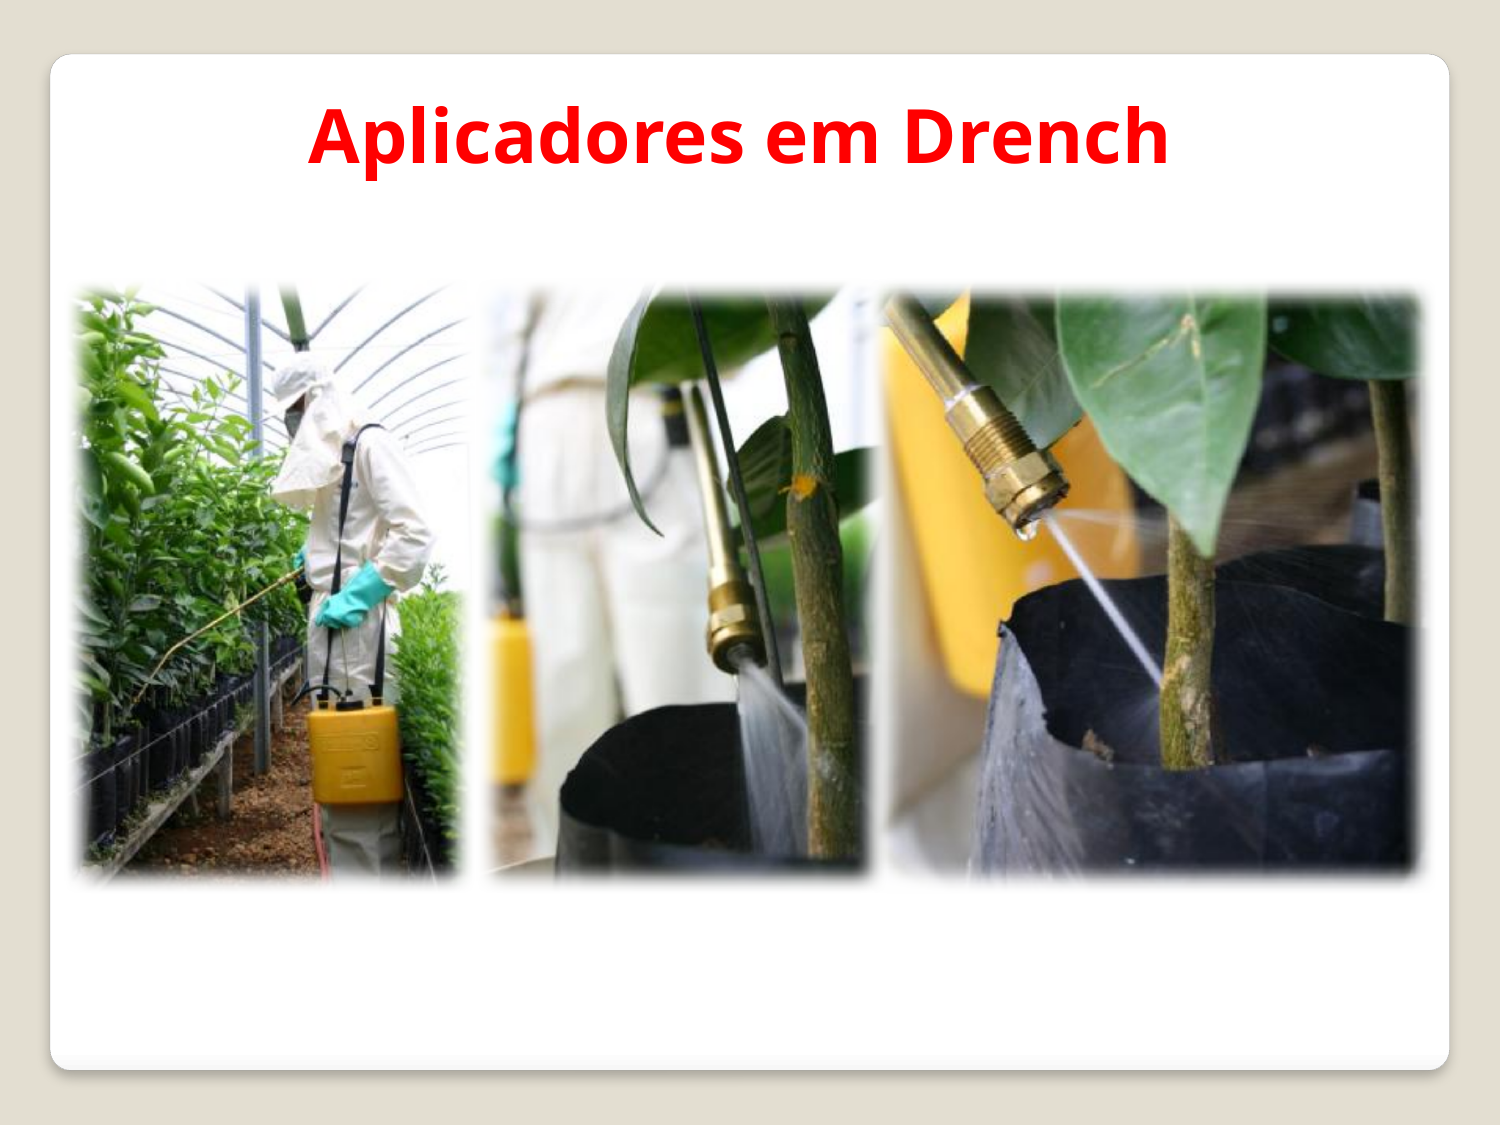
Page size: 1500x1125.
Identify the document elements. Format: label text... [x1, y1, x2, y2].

text_box Aplicadores em Drench [68, 70, 1412, 197]
picture [64, 278, 1436, 895]
